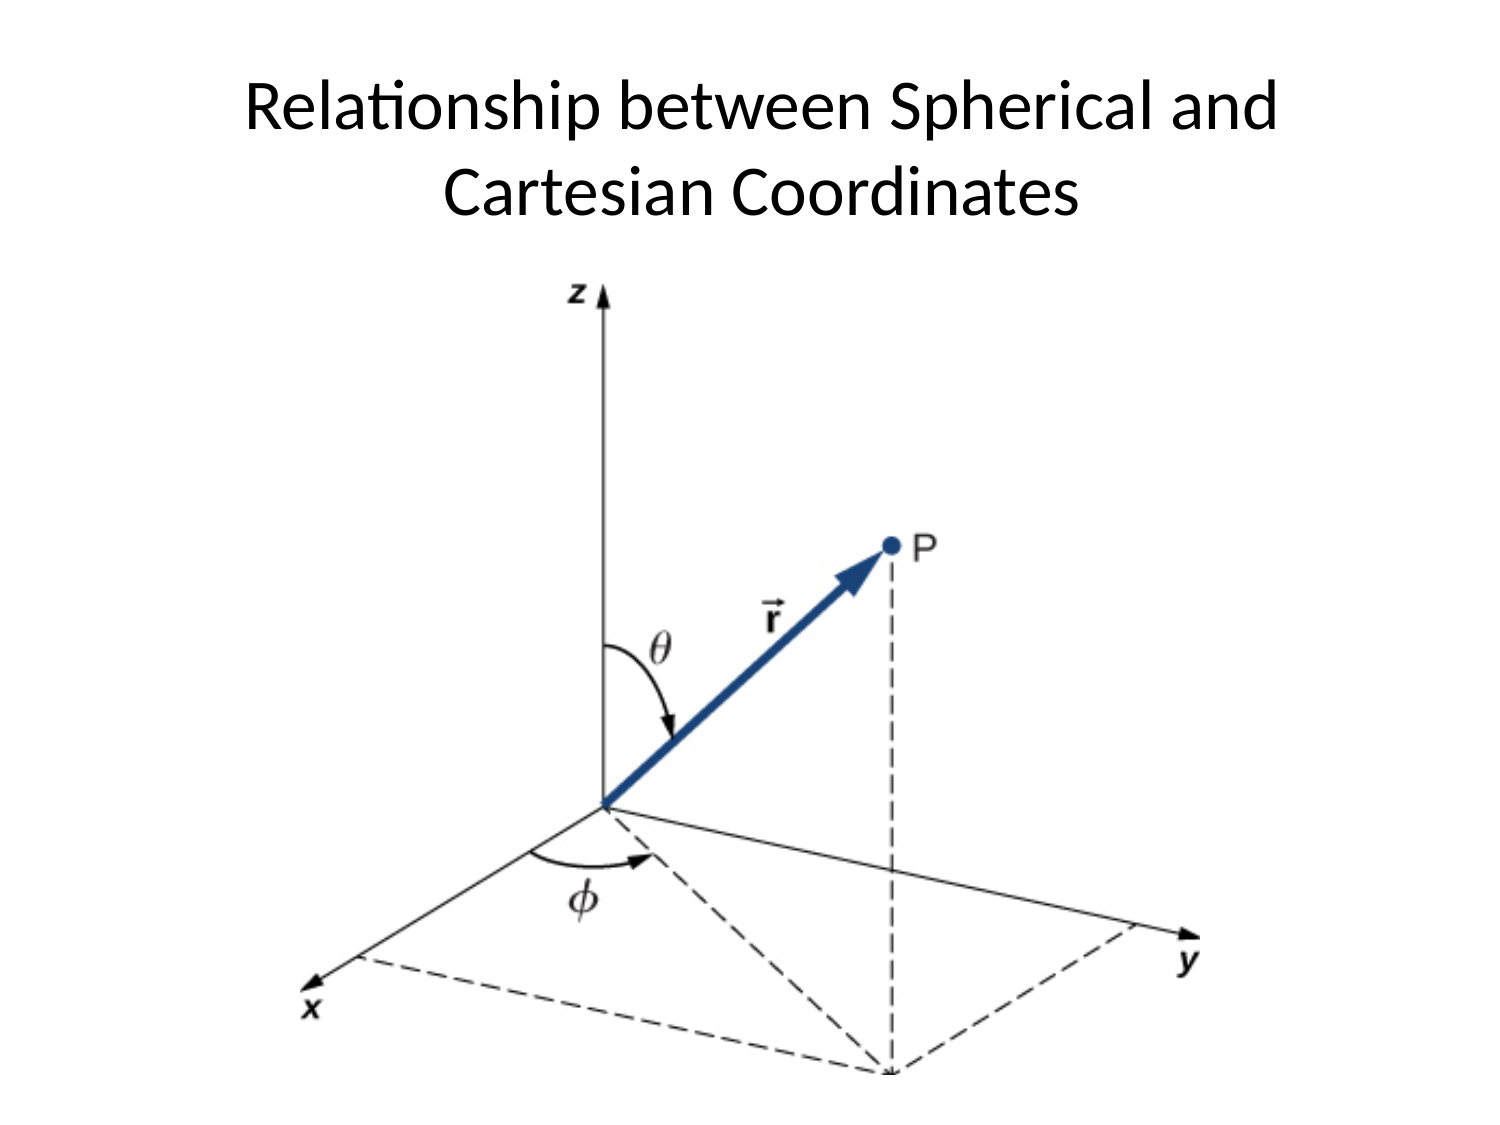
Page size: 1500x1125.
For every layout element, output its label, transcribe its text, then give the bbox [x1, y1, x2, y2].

title Relationship between Spherical and Cartesian Coordinates [87, 50, 1438, 238]
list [299, 274, 1201, 1076]
